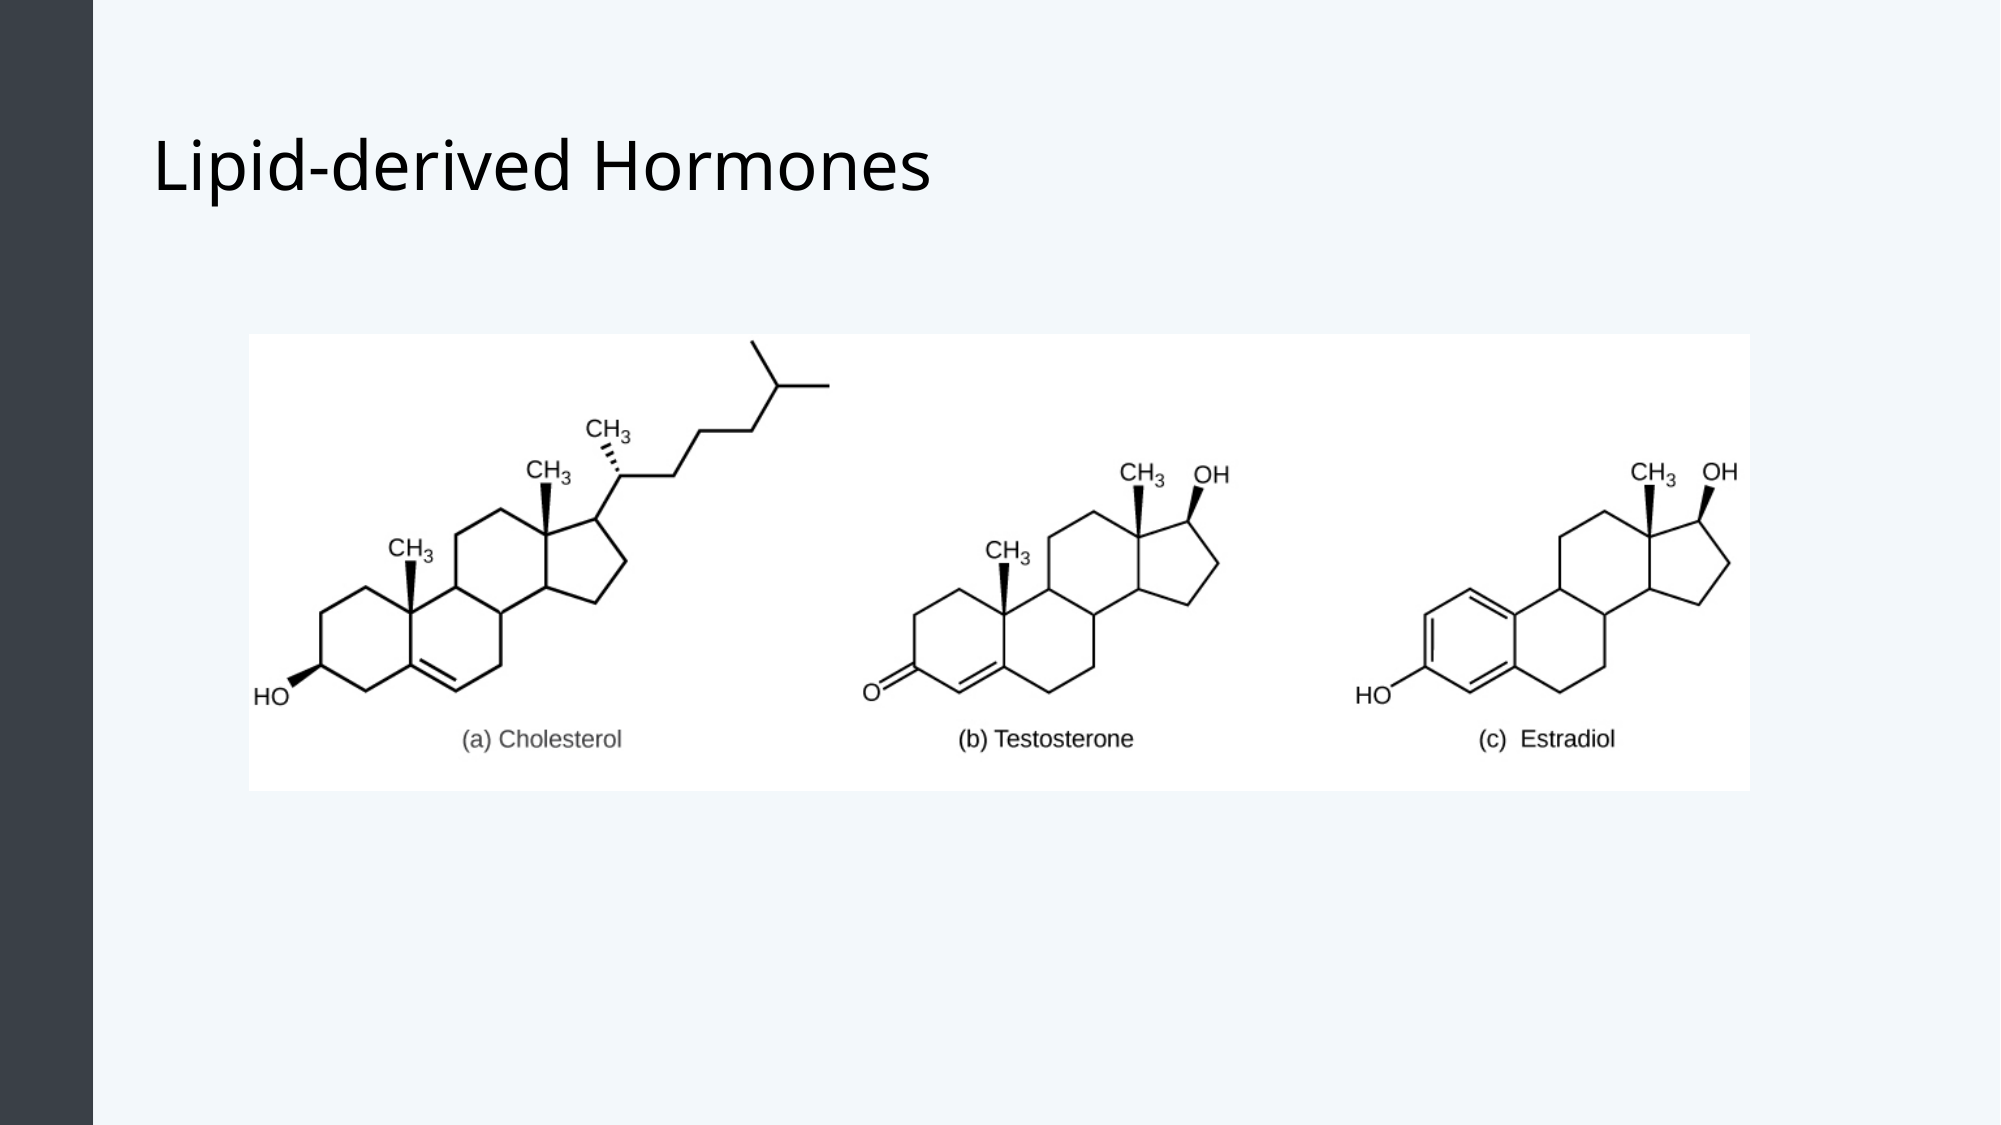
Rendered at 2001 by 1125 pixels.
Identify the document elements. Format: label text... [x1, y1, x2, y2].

title Lipid-derived Hormones [137, 59, 1863, 278]
picture [249, 333, 1751, 791]
